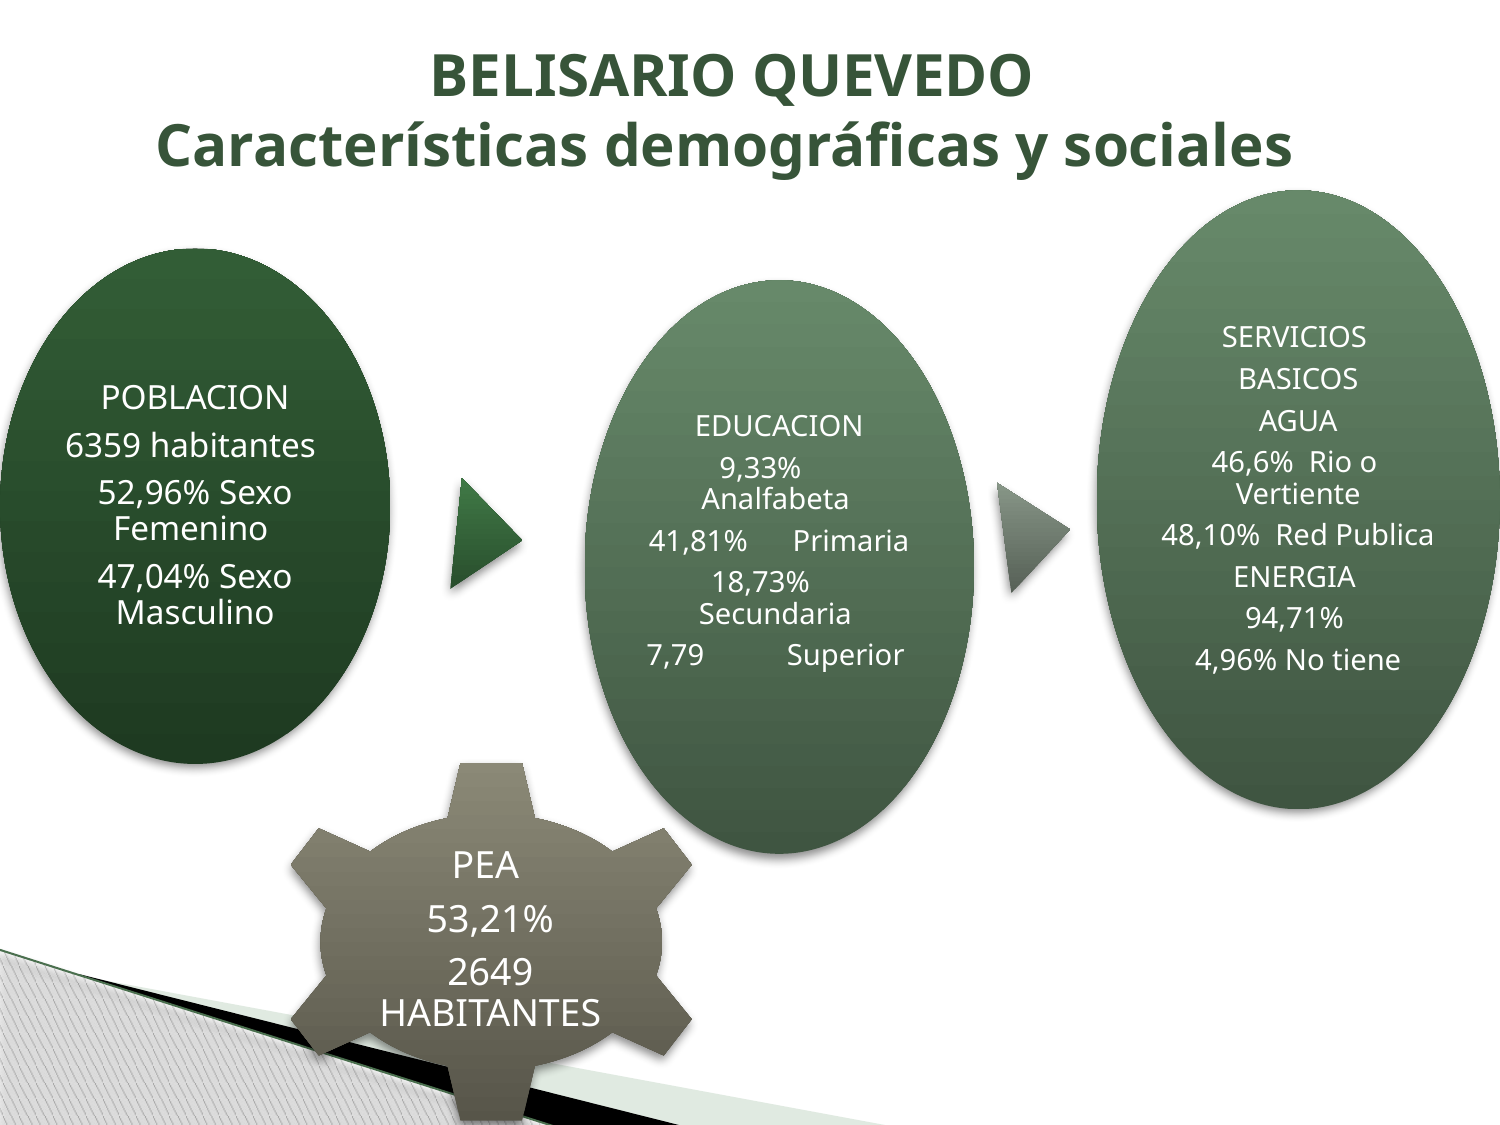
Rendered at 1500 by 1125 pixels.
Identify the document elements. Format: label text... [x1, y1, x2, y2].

text_box BELISARIO QUEVEDO Características demográficas y sociales [88, 30, 1376, 101]
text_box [265, 758, 718, 1125]
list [0, 101, 1500, 899]
